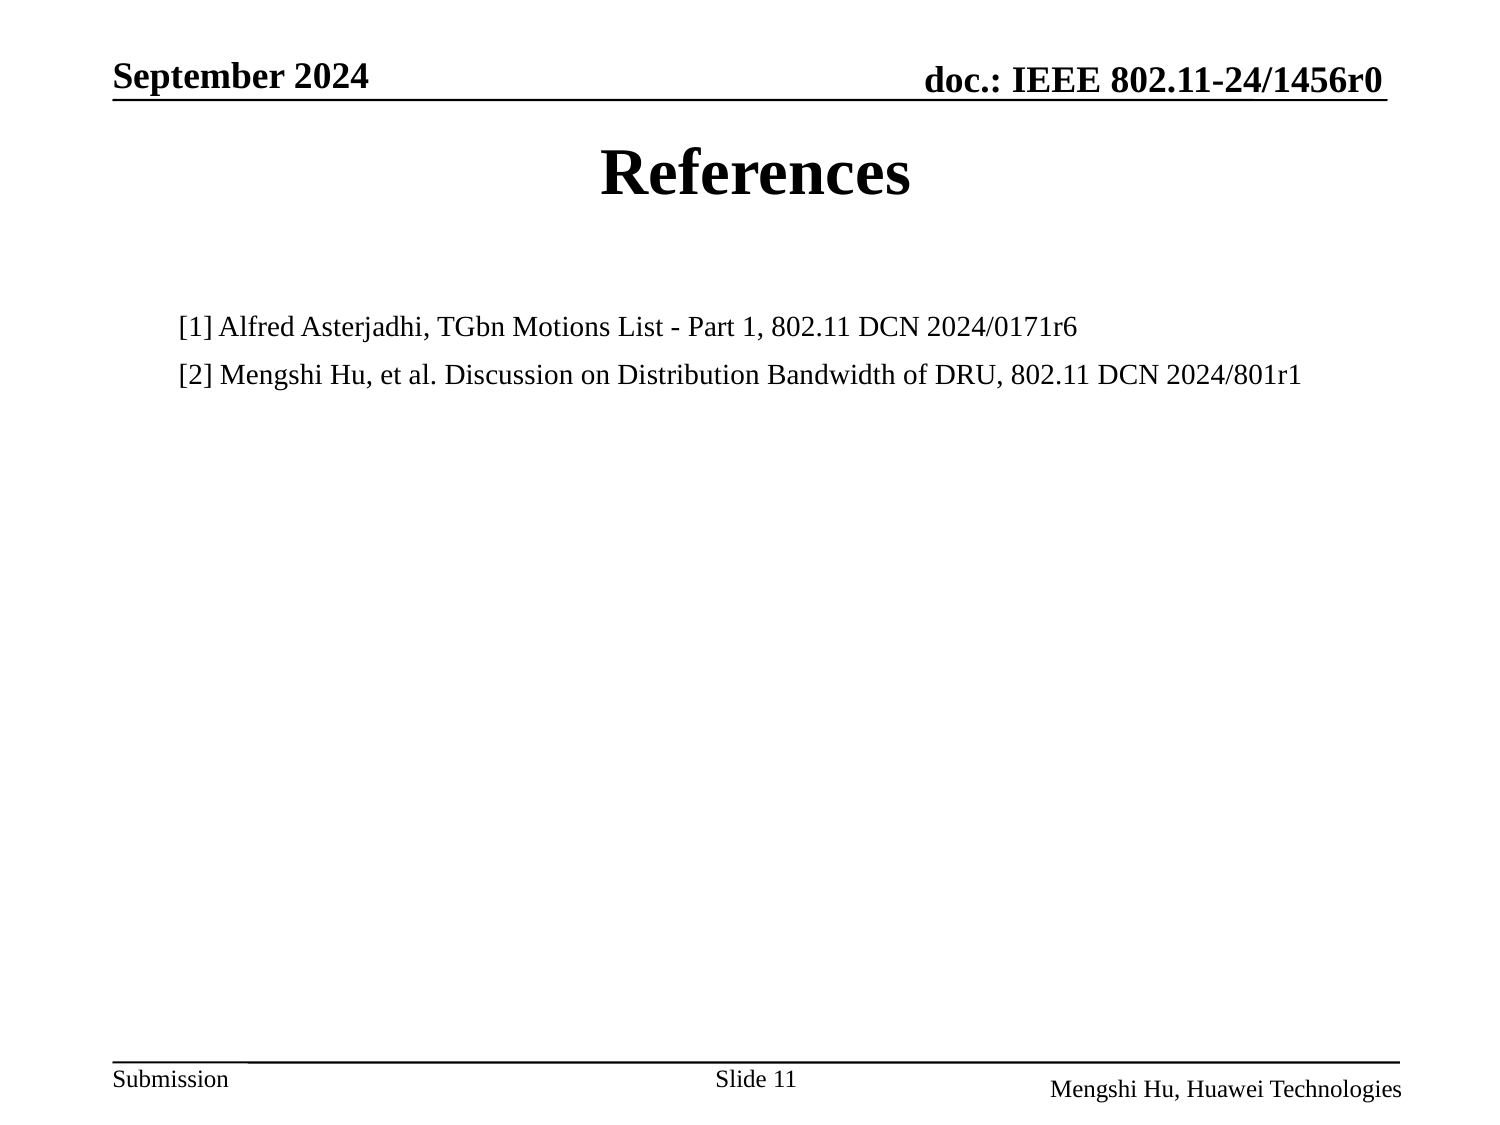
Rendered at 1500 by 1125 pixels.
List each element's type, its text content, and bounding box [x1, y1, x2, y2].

list [1] Alfred Asterjadhi, TGbn Motions List - Part 1, 802.11 DCN 2024/0171r6 [2] Mengshi Hu, et al. Discussion on Distribution Bandwidth of DRU, 802.11 DCN 2024/801r1 [163, 299, 1350, 763]
text_box References [99, 124, 1413, 212]
slide_number Slide 11 [712, 1061, 800, 1093]
